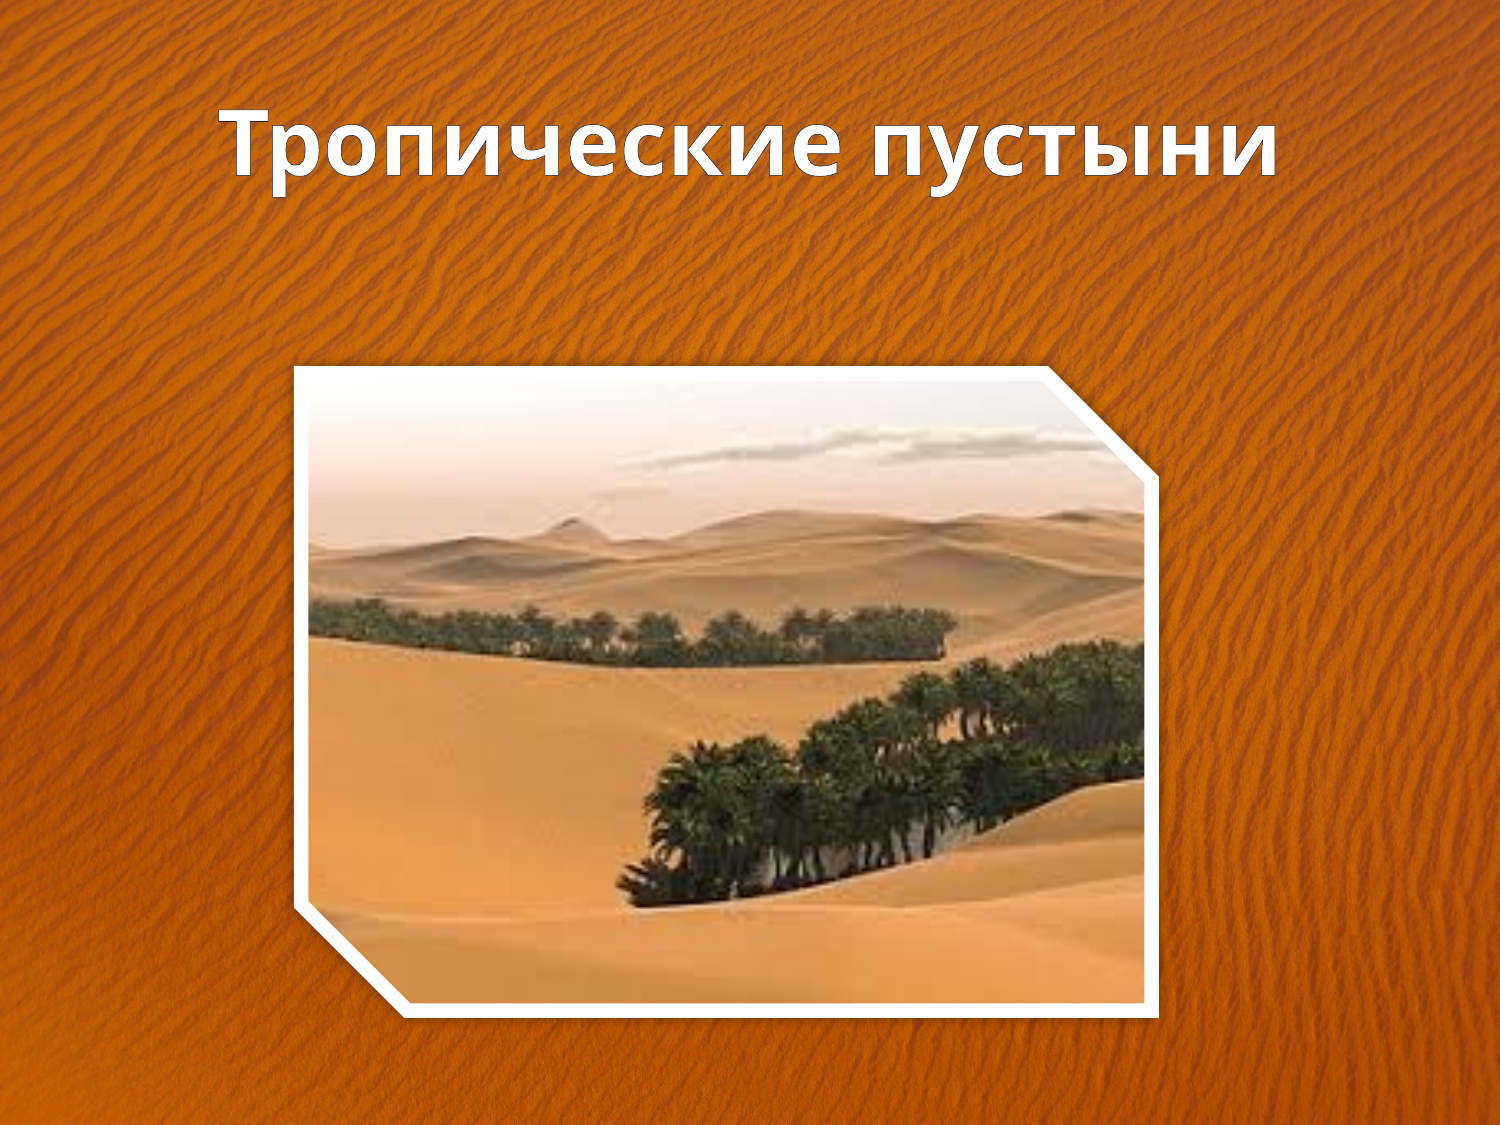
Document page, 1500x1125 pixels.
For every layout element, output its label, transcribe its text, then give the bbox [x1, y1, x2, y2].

title Тропические пустыни [75, 45, 1425, 233]
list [300, 373, 1152, 1011]
picture [0, 0, 1500, 1125]
